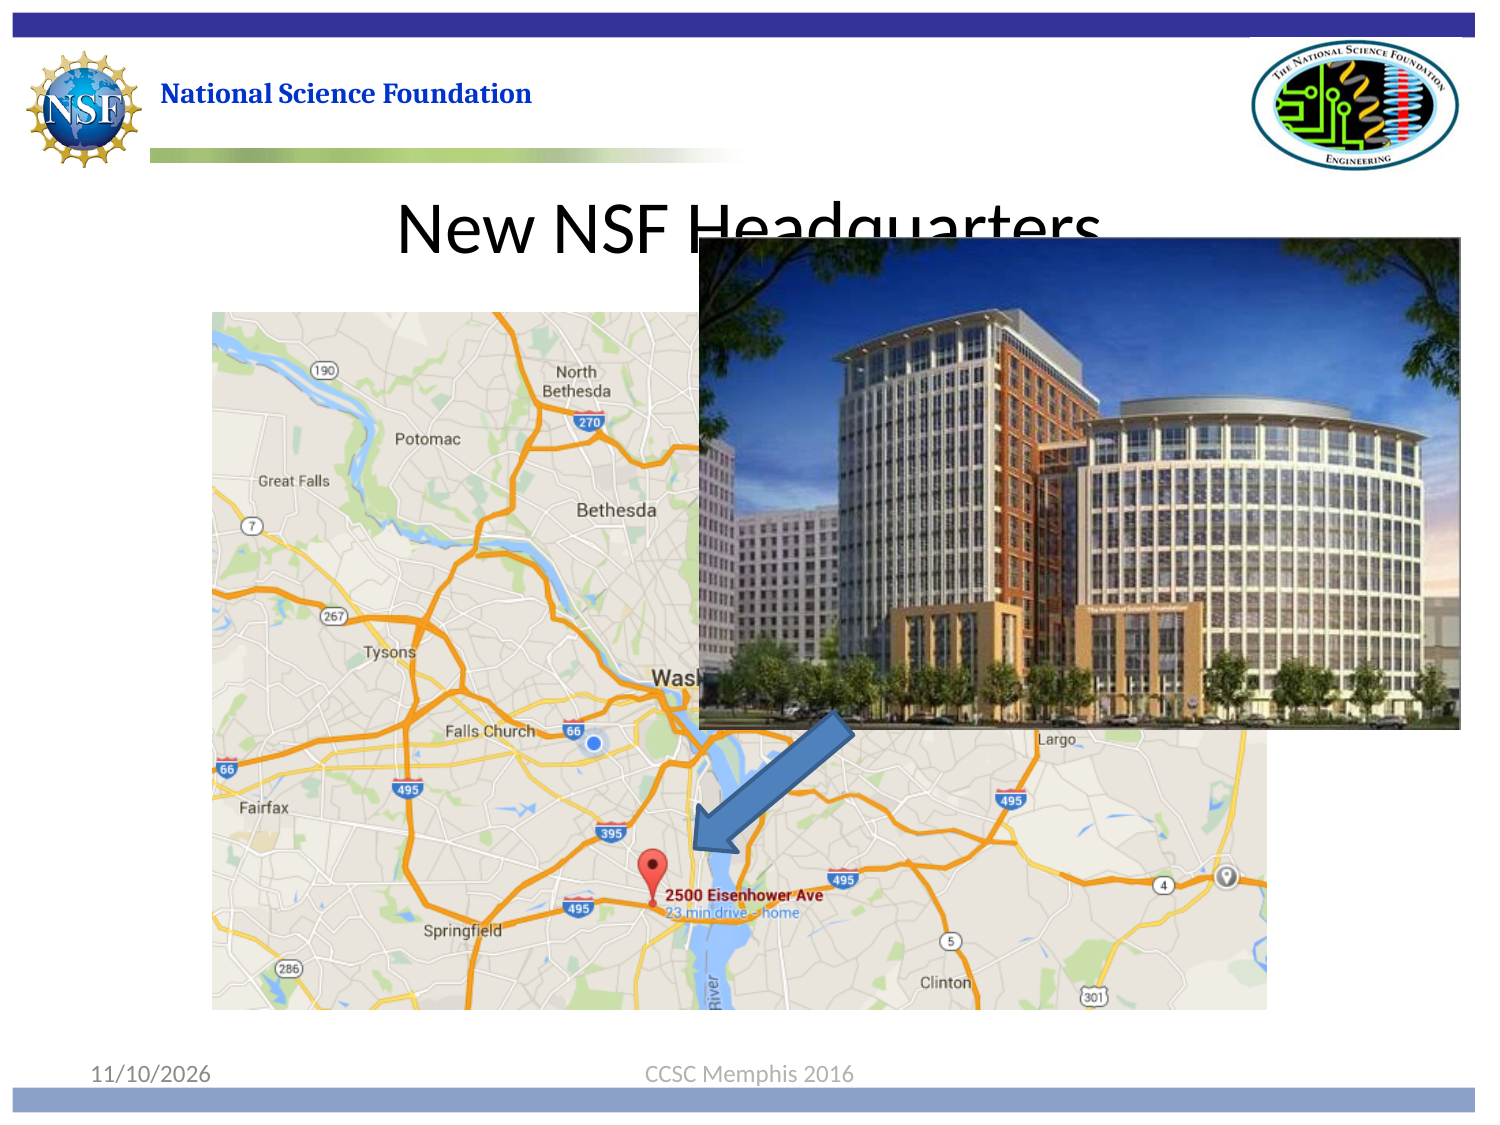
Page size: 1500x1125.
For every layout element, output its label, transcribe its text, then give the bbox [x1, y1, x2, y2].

picture [150, 148, 750, 160]
footer CCSC Memphis 2016 [512, 1042, 988, 1103]
picture [1250, 37, 1462, 175]
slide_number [75, 1042, 425, 1103]
picture [24, 48, 143, 169]
title New NSF Headquarters [75, 160, 1425, 288]
picture [212, 237, 1462, 1010]
